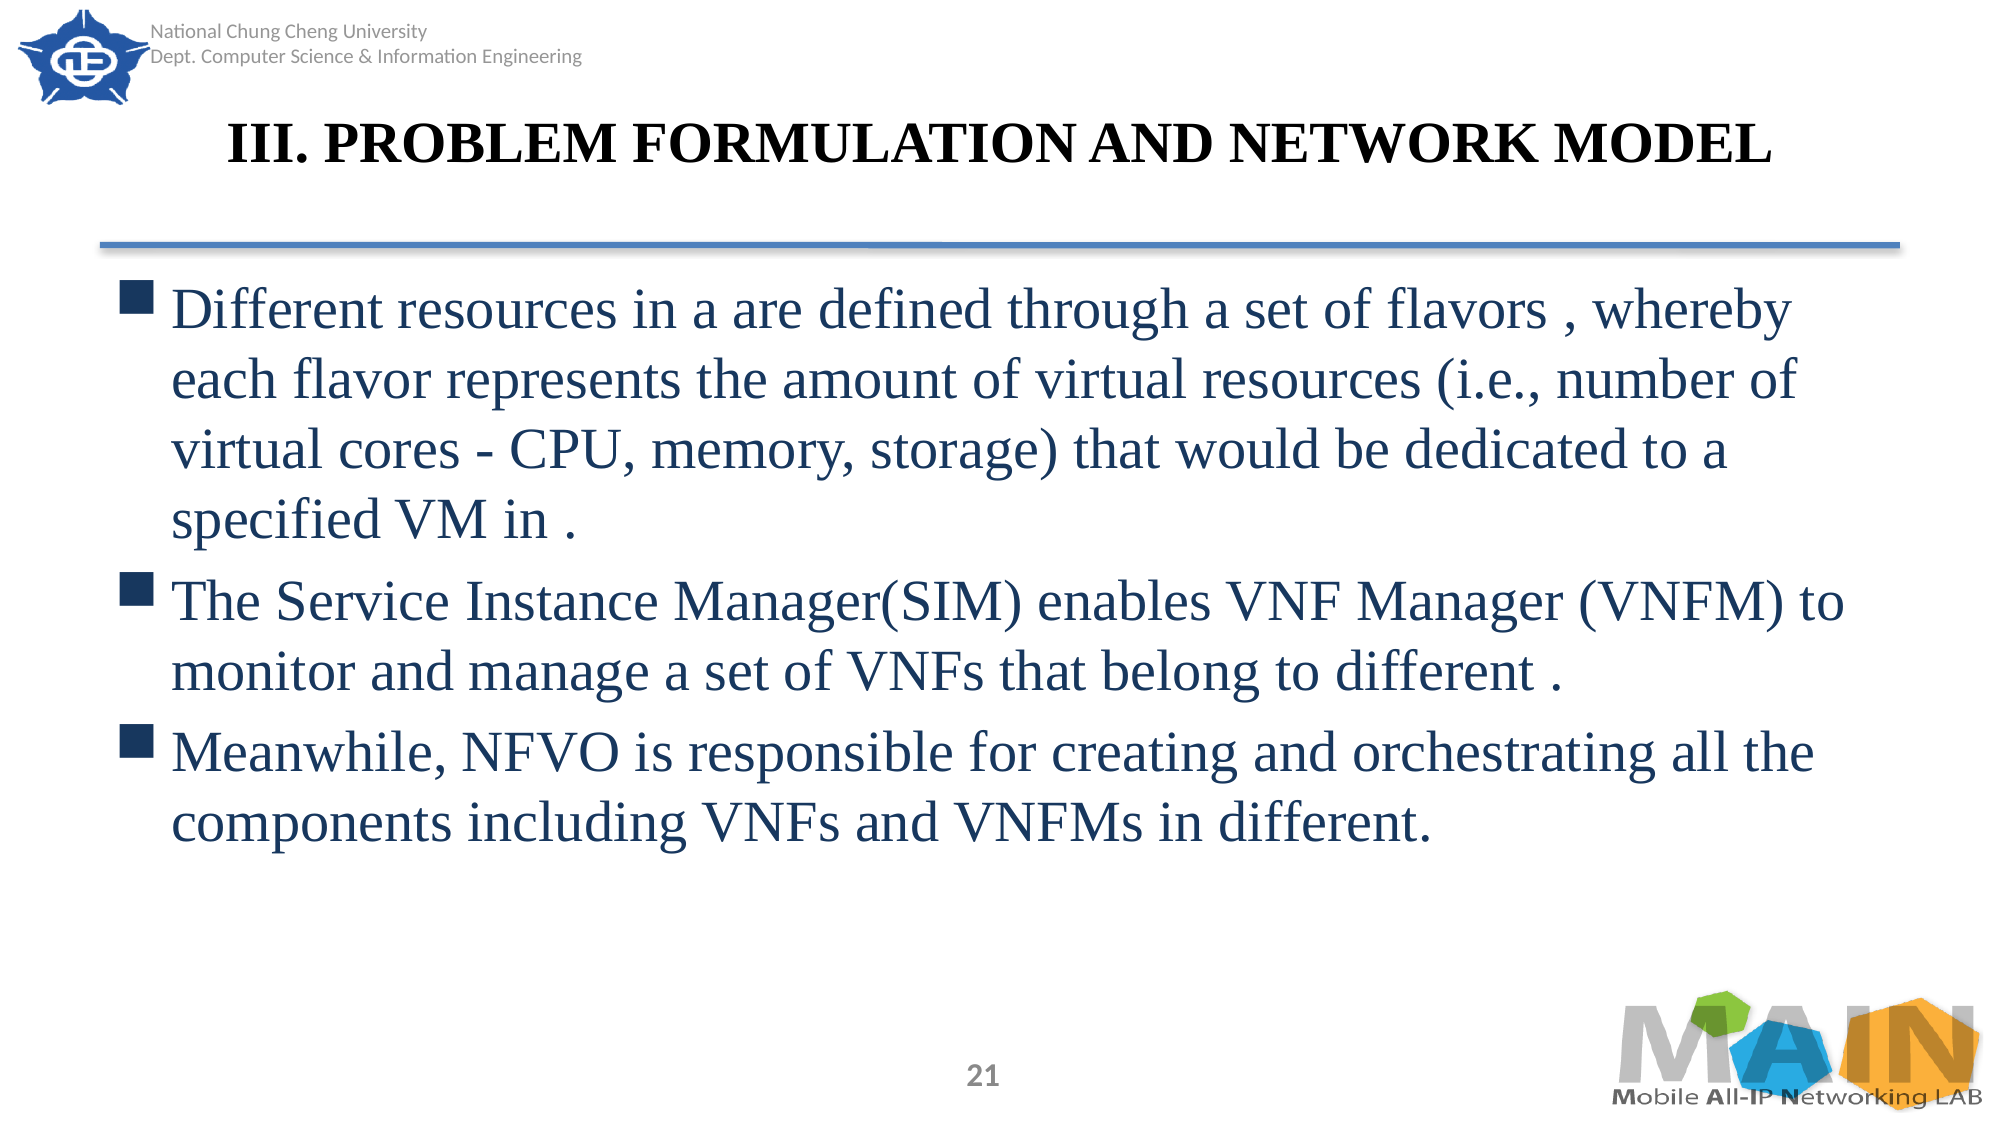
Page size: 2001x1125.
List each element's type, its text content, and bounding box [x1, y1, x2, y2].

picture [0, 0, 168, 113]
slide_number 21 [750, 1042, 1217, 1103]
title III. PROBLEM FORMULATION AND NETWORK MODEL [99, 44, 1901, 233]
picture [1400, 987, 1984, 1113]
